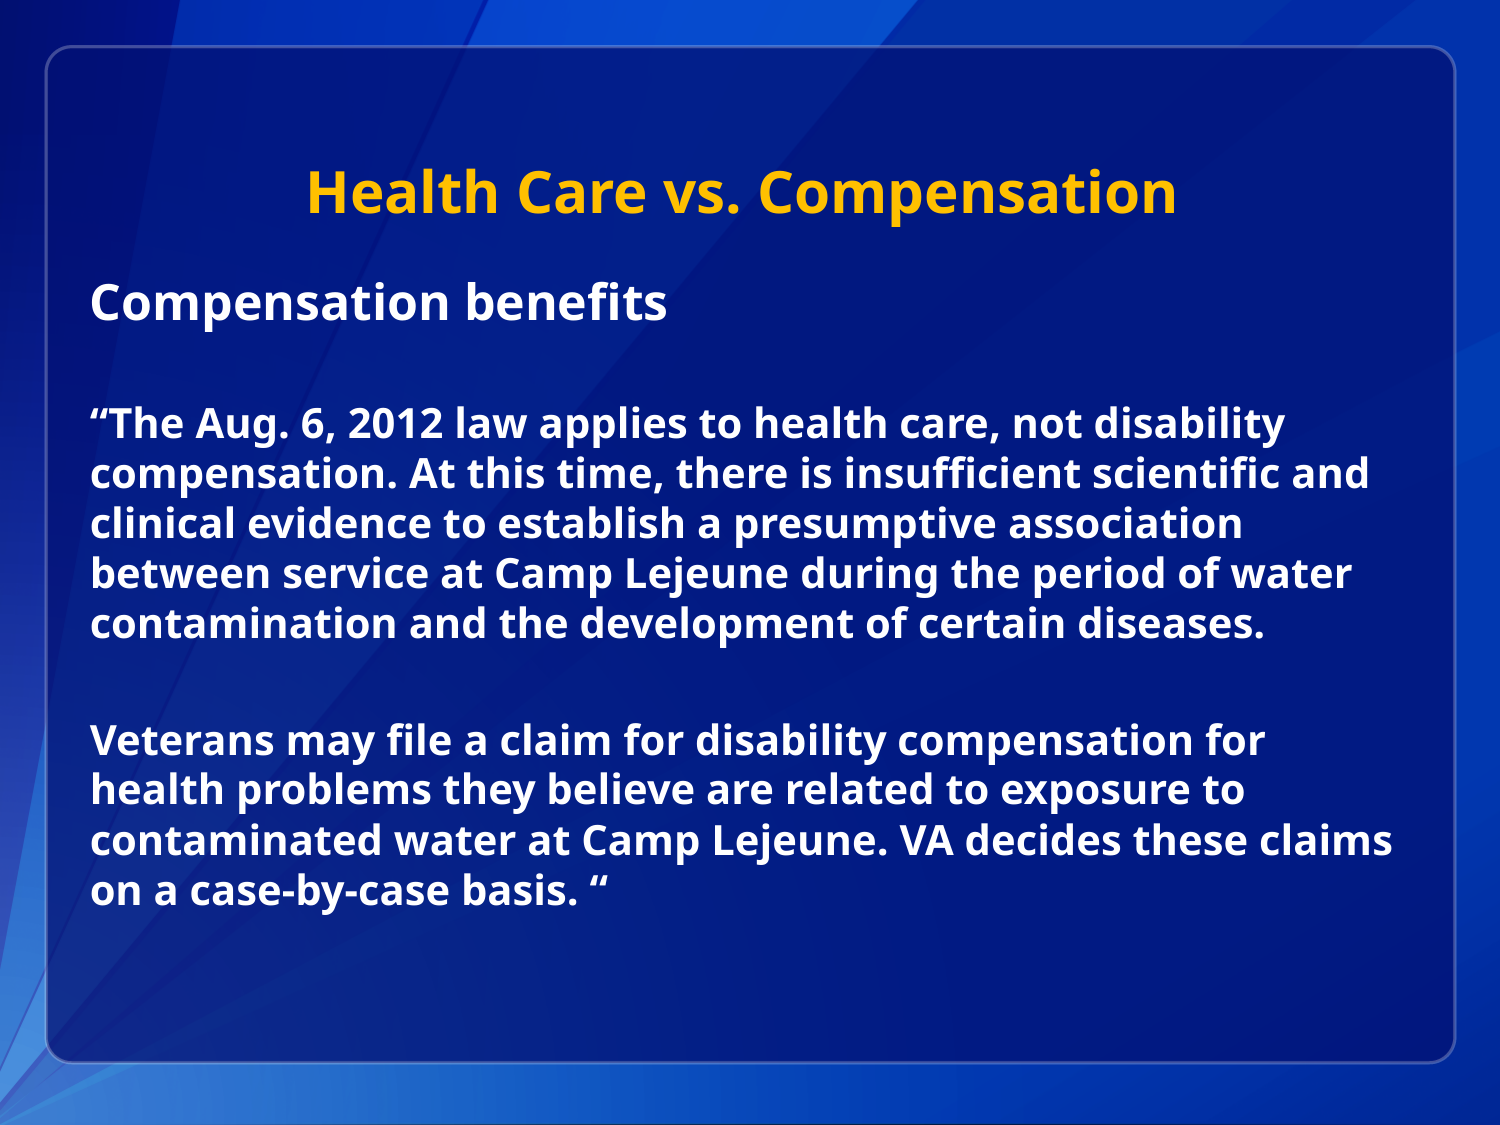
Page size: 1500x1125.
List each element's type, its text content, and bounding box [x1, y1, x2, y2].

title Health Care vs. Compensation [75, 45, 1425, 233]
picture [0, 0, 1500, 1125]
list Compensation benefits “The Aug. 6, 2012 law applies to health care, not disability compensation. At this time, there is insufficient scientific and clinical evidence to establish a presumptive association between service at Camp Lejeune during the period of water contamination and the development of certain diseases. Veterans may file a claim for disability compensation for health problems they believe are related to exposure to contaminated water at Camp Lejeune. VA decides these claims on a case-by-case basis. “ [75, 262, 1425, 950]
